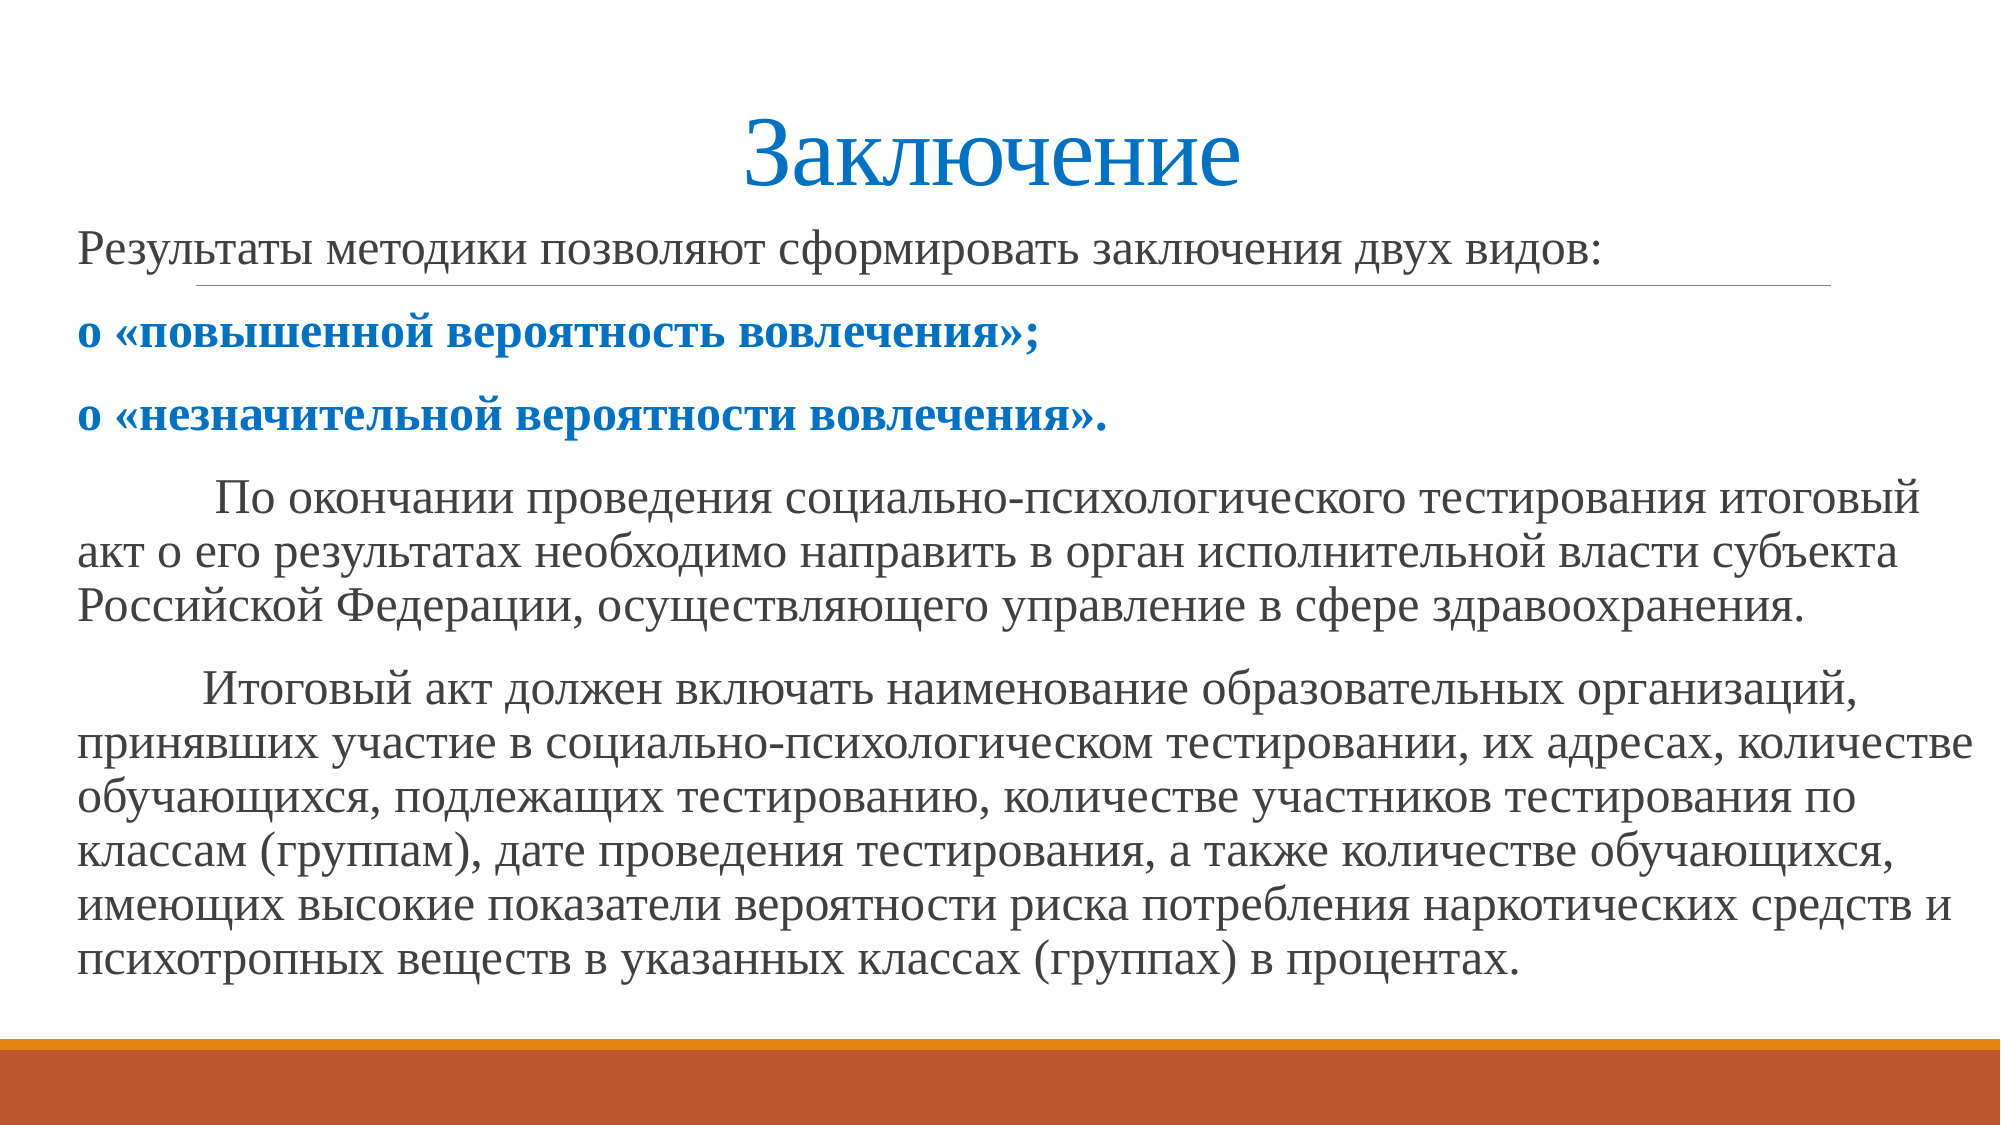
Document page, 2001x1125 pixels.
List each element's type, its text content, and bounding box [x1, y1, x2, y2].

list Результаты методики позволяют сформировать заключения двух видов: о «повышенной вероятность вовлечения»; о «незначительной вероятности вовлечения». По окончании проведения социально-психологического тестирования итоговый акт о его результатах необходимо направить в орган исполнительной власти субъекта Российской Федерации, осуществляющего управление в сфере здравоохранения. Итоговый акт должен включать наименование образовательных организаций, принявших участие в социально-психологическом тестировании, их адресах, количестве обучающихся, подлежащих тестированию, количестве участников тестирования по классам (группам), дате проведения тестирования, а также количестве обучающихся, имеющих высокие показатели вероятности риска потребления наркотических средств и психотропных веществ в указанных классах (группах) в процентах. [62, 213, 1978, 1101]
title Заключение [180, 47, 1830, 213]
